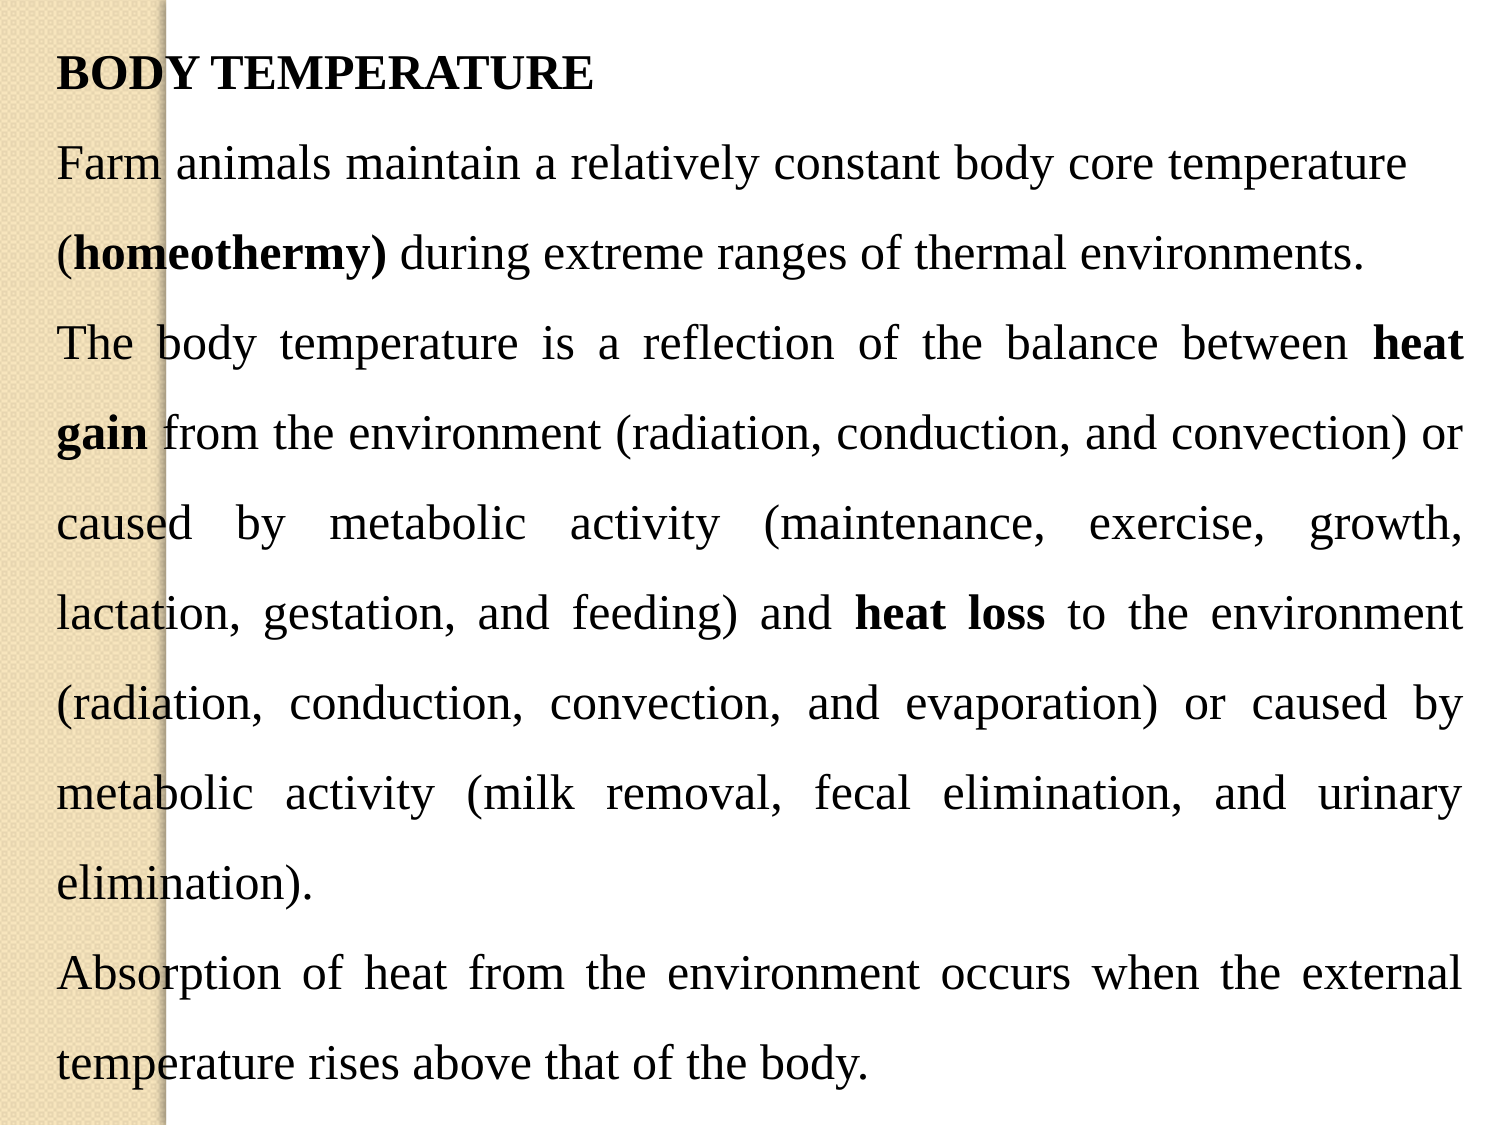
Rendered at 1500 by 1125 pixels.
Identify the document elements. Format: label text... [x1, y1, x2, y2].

text_box BODY TEMPERATURE Farm animals maintain a relatively constant body core temperature (homeothermy) during extreme ranges of thermal environments. The body temperature is a reflection of the balance between heat gain from the environment (radiation, conduction, and convection) or caused by metabolic activity (maintenance, exercise, growth, lactation, gestation, and feeding) and heat loss to the environment (radiation, conduction, convection, and evaporation) or caused by metabolic activity (milk removal, fecal elimination, and urinary elimination). Absorption of heat from the environment occurs when the external temperature rises above that of the body. [41, 2, 1479, 1097]
